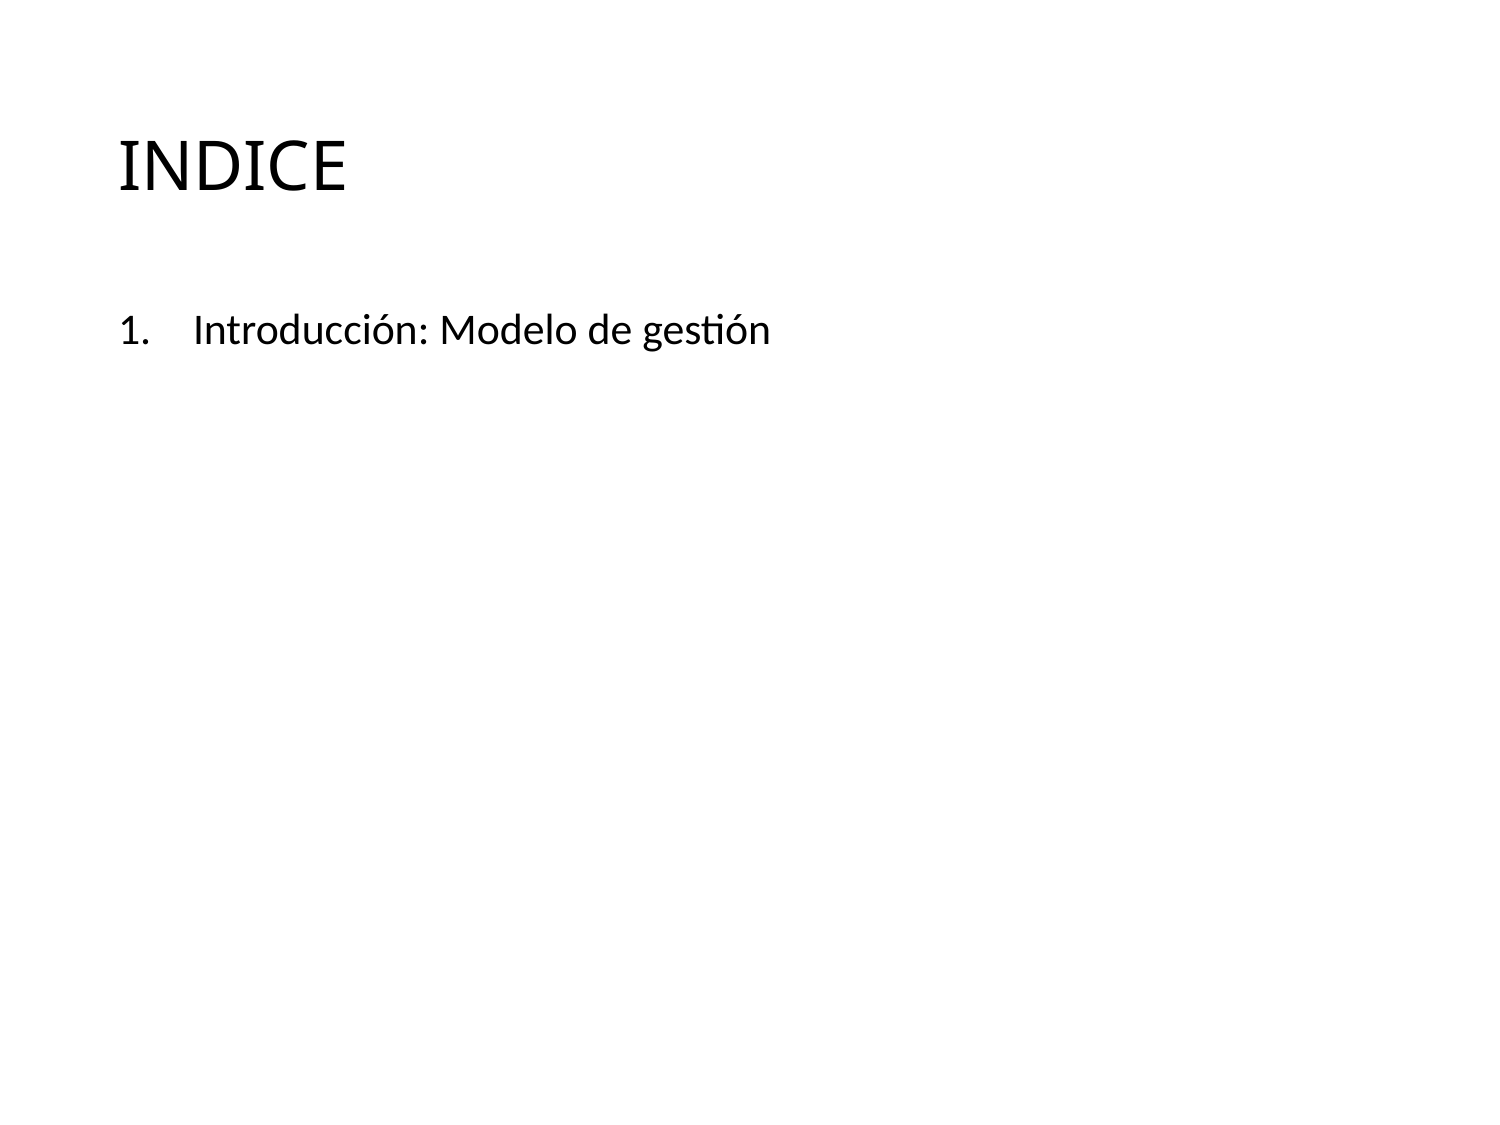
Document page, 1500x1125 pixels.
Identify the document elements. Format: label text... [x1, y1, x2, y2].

title INDICE [103, 59, 1397, 278]
list Introducción: Modelo de gestión [103, 299, 1397, 1014]
